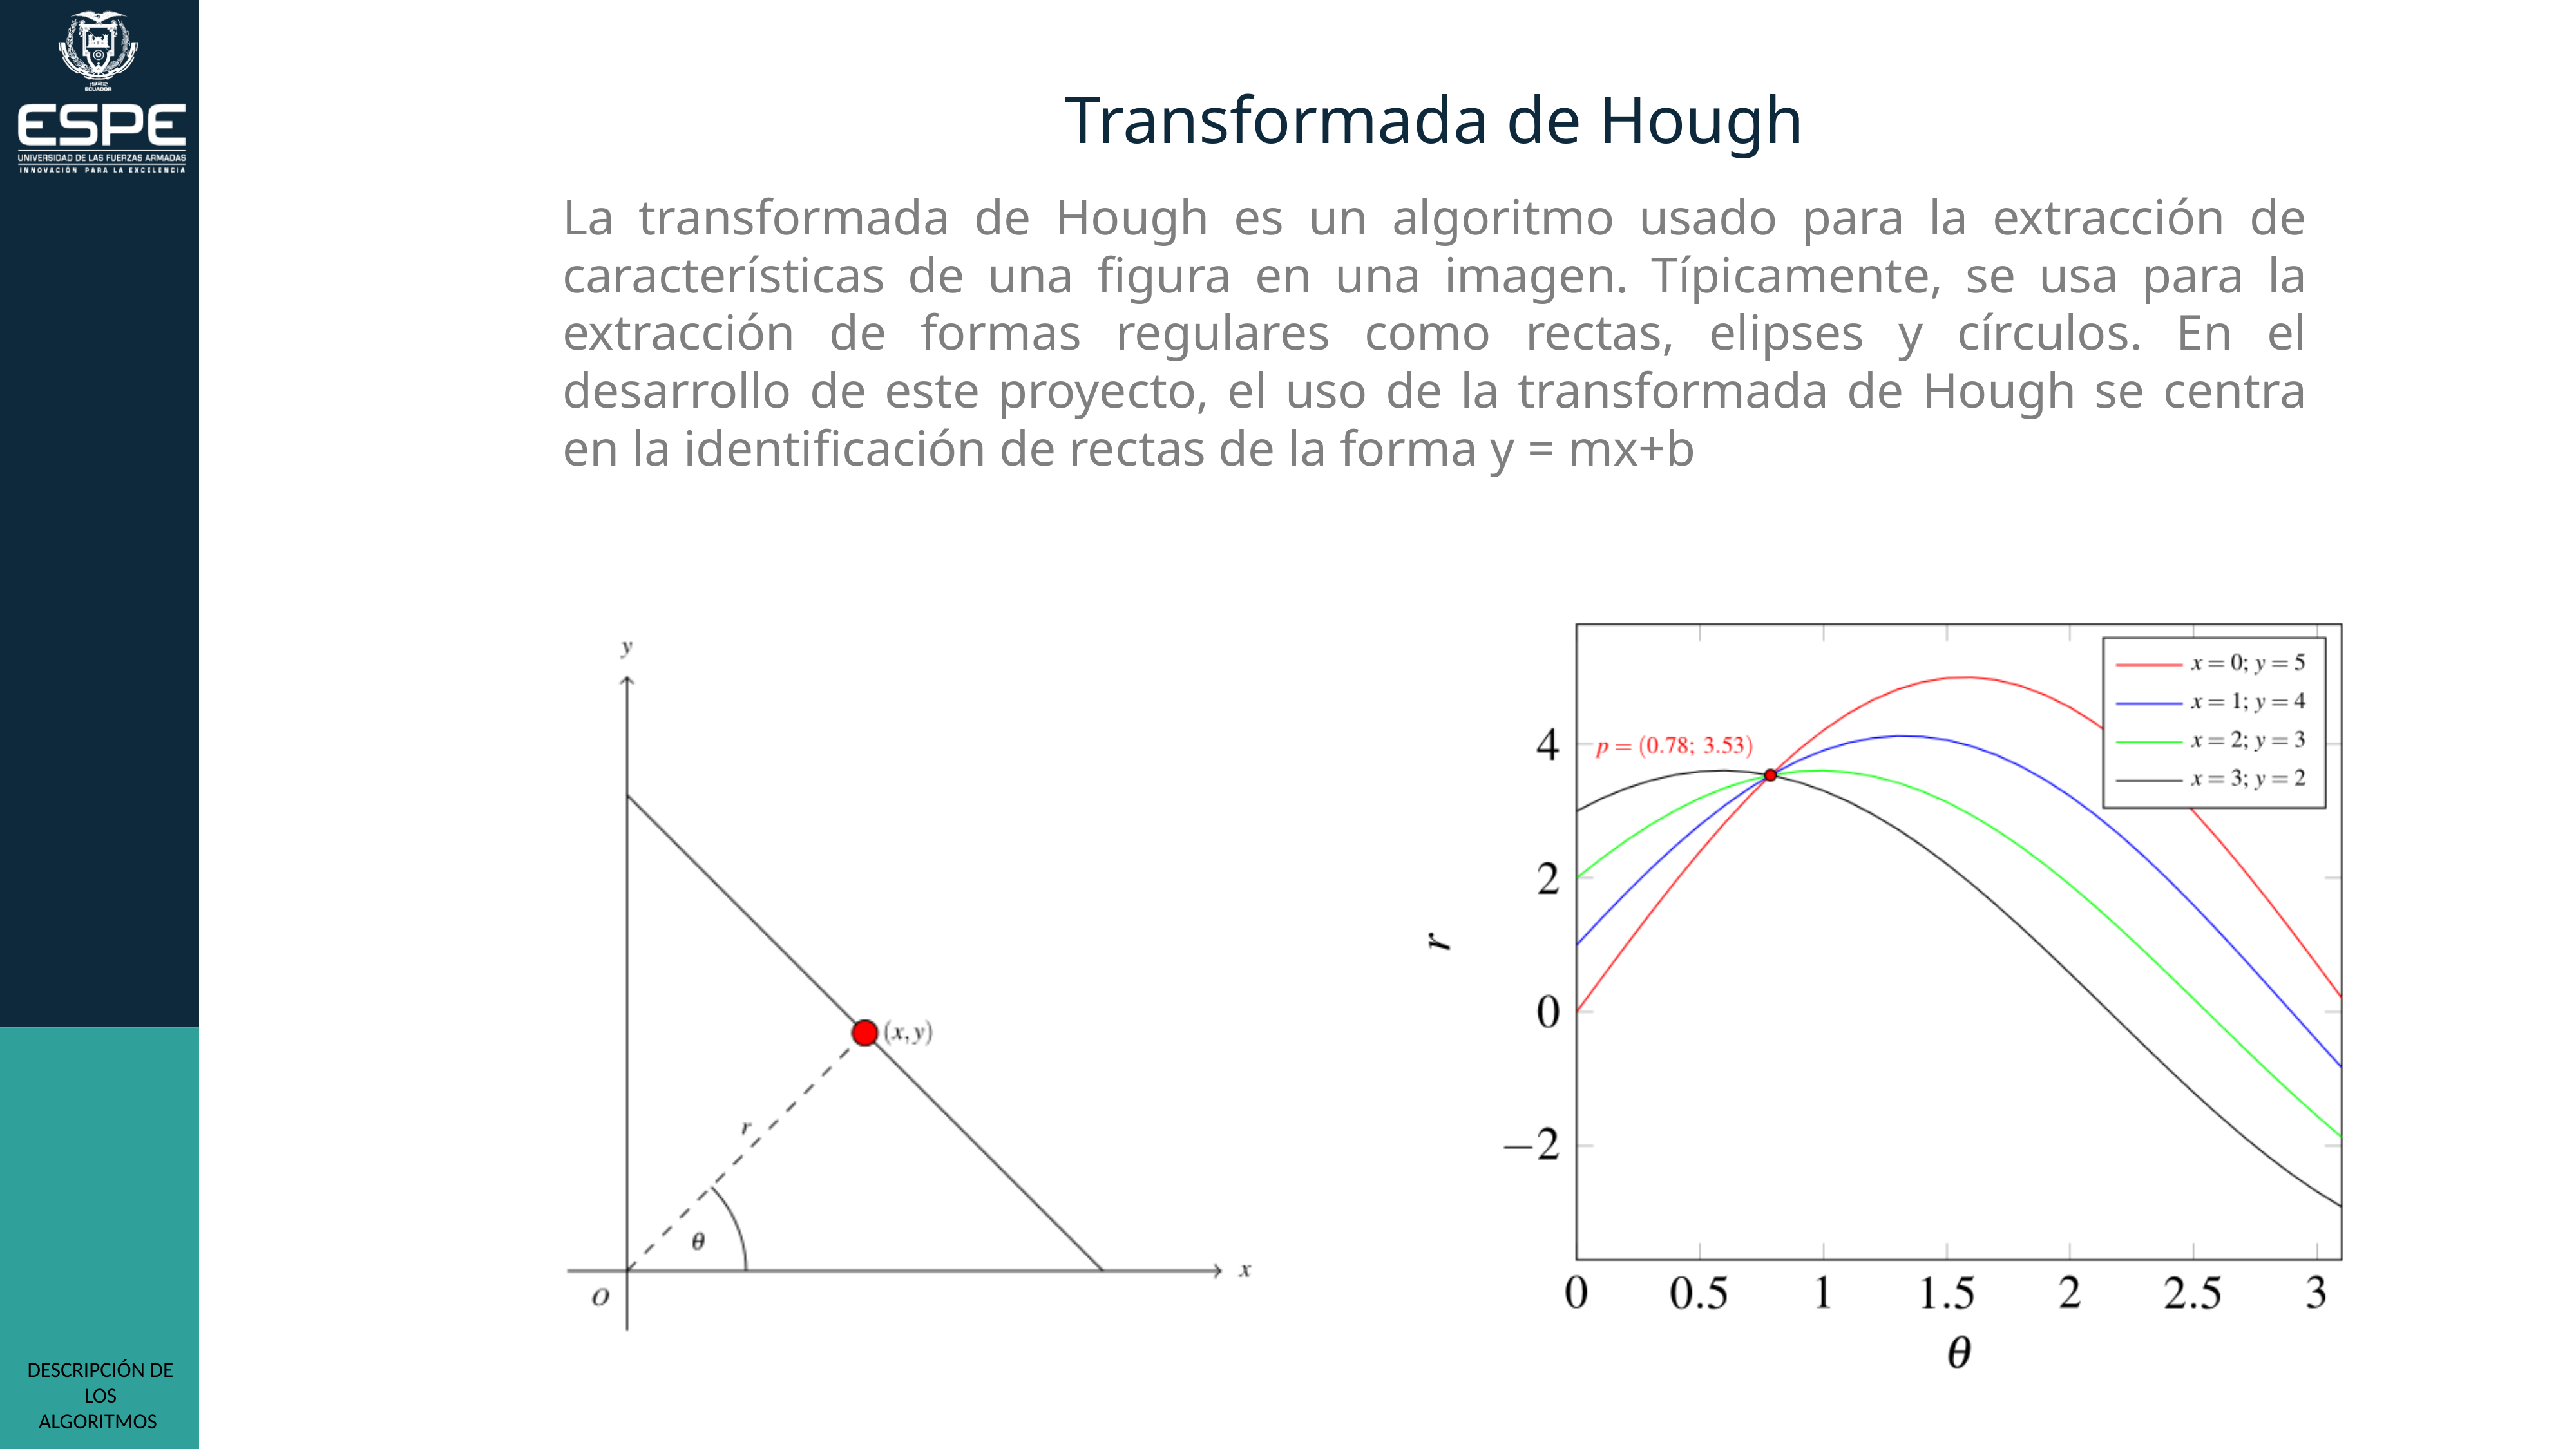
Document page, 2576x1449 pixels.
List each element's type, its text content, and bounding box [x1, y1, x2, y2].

picture [15, 102, 186, 176]
picture [539, 609, 1309, 1346]
text_box [0, 0, 200, 1027]
text_box DESCRIPCIÓN DE LOS ALGORITMOS [15, 1350, 186, 1438]
text_box [0, 1027, 200, 1449]
picture [1394, 602, 2373, 1395]
text_box La transformada de Hough es un algoritmo usado para la extracción de características de una figura en una imagen. Típicamente, se usa para la extracción de formas regulares como rectas, elipses y círculos. En el desarrollo de este proyecto, el uso de la transformada de Hough se centra en la identificación de rectas de la forma y = mx+b [539, 175, 2331, 487]
picture [53, 9, 146, 94]
text_box Transformada de Hough [1056, 74, 1815, 162]
